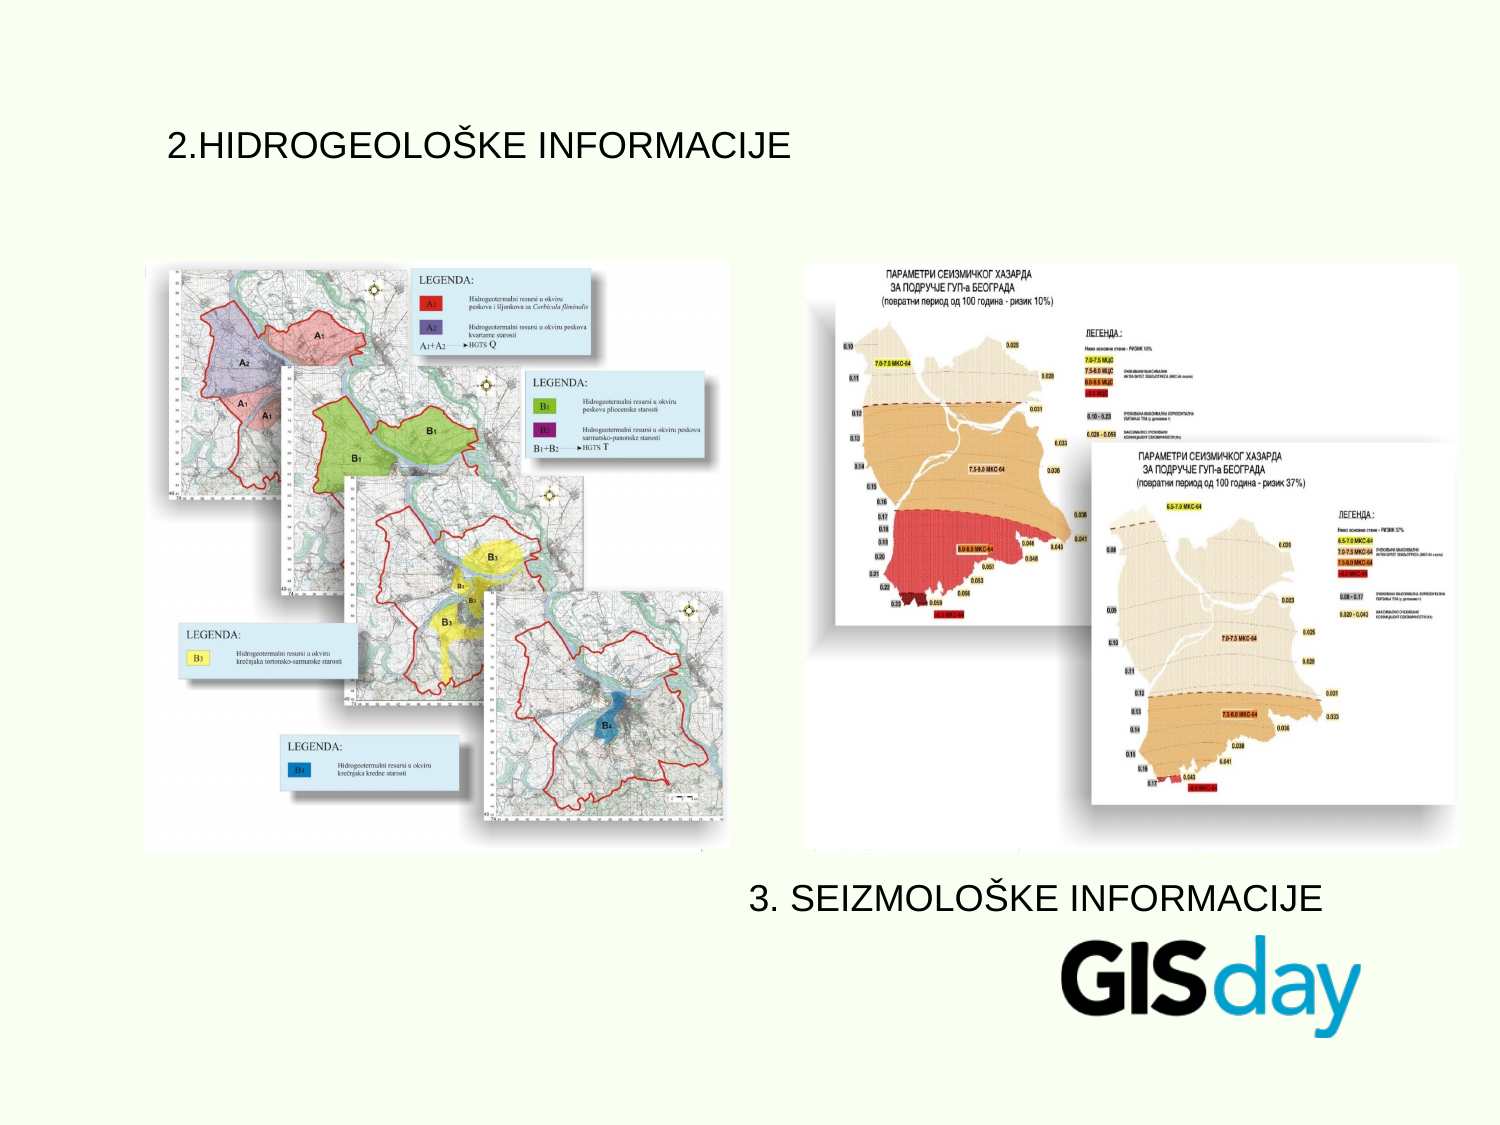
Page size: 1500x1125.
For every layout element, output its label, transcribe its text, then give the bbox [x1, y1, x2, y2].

text_box 2.HIDROGEOLOŠKE INFORMACIJE [152, 113, 808, 174]
text_box 3. SEIZMOLOŠKE INFORMACIJE [748, 881, 1311, 964]
picture [804, 263, 1460, 852]
picture [145, 260, 730, 852]
